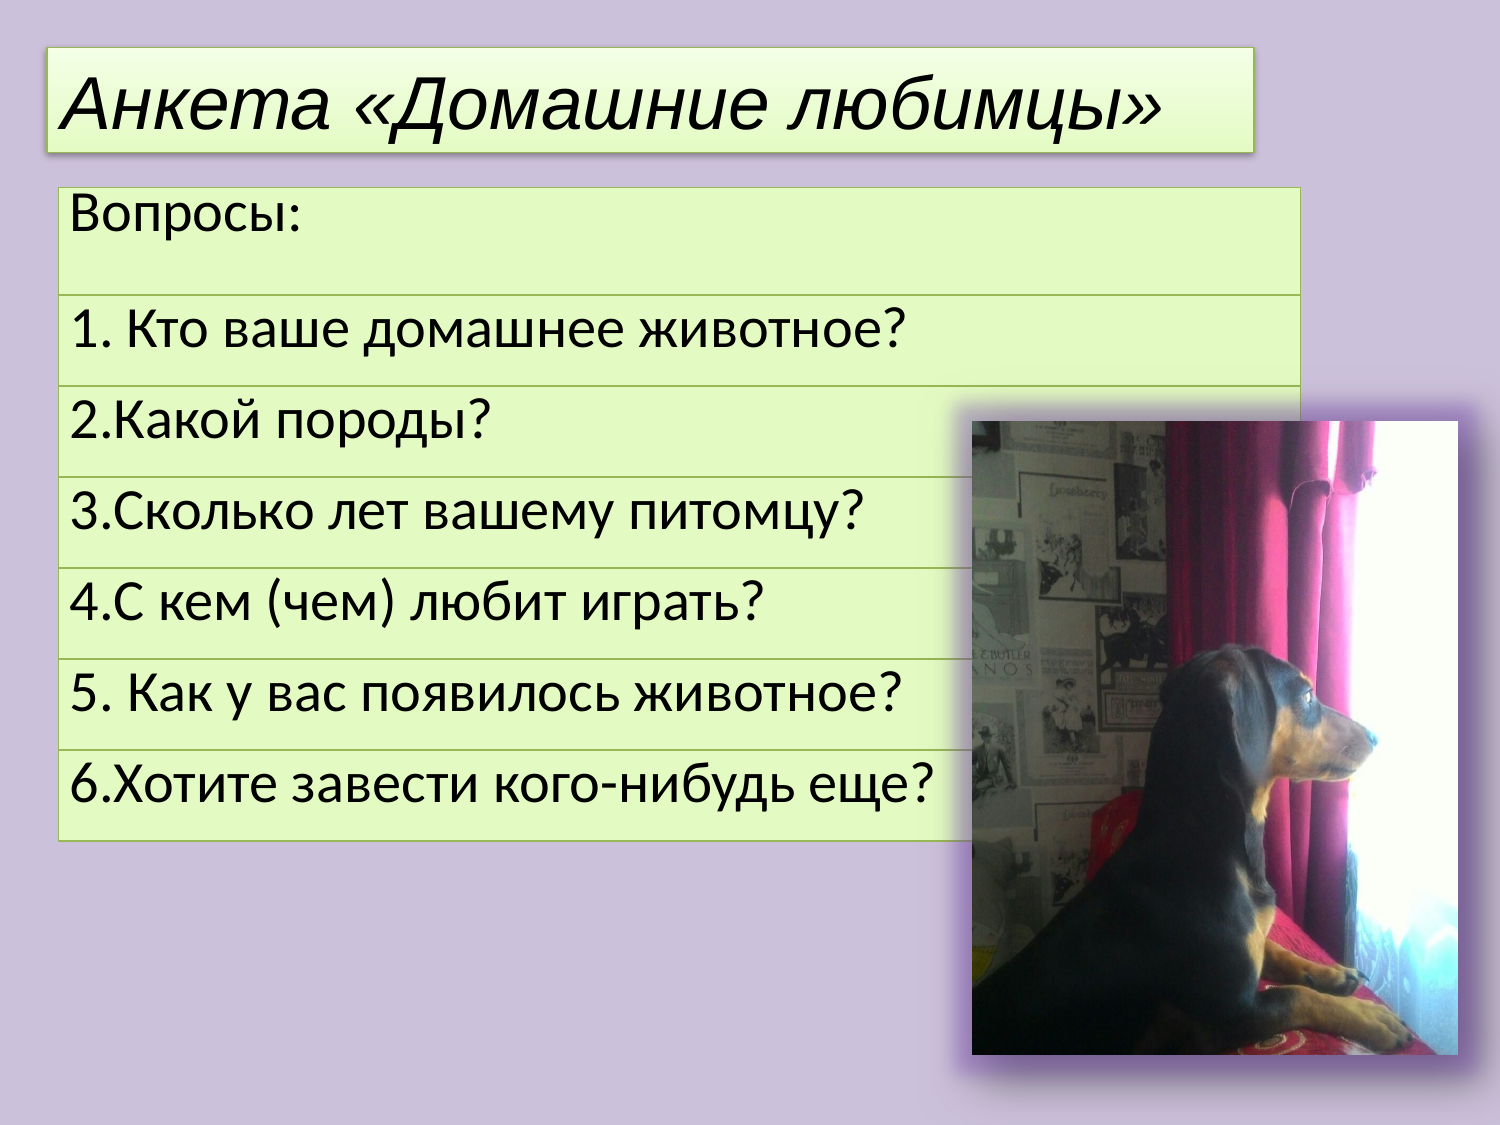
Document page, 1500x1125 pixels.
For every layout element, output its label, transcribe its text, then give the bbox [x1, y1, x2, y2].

table_cell Кто ваше домашнее животное? [59, 296, 1300, 385]
table_cell 4.С кем (чем) любит играть? [59, 569, 937, 658]
table_header Вопросы: [59, 188, 1300, 294]
table_cell 6.Хотите завести кого-нибудь еще? [59, 751, 939, 840]
text_box Анкета «Домашние любимцы» [46, 47, 1255, 153]
table_cell 3.Сколько лет вашему питомцу? [59, 478, 937, 567]
picture [972, 421, 1458, 1055]
table_cell 2.Какой породы? [59, 387, 991, 476]
table_cell 5. Как у вас появилось животное? [59, 660, 937, 749]
